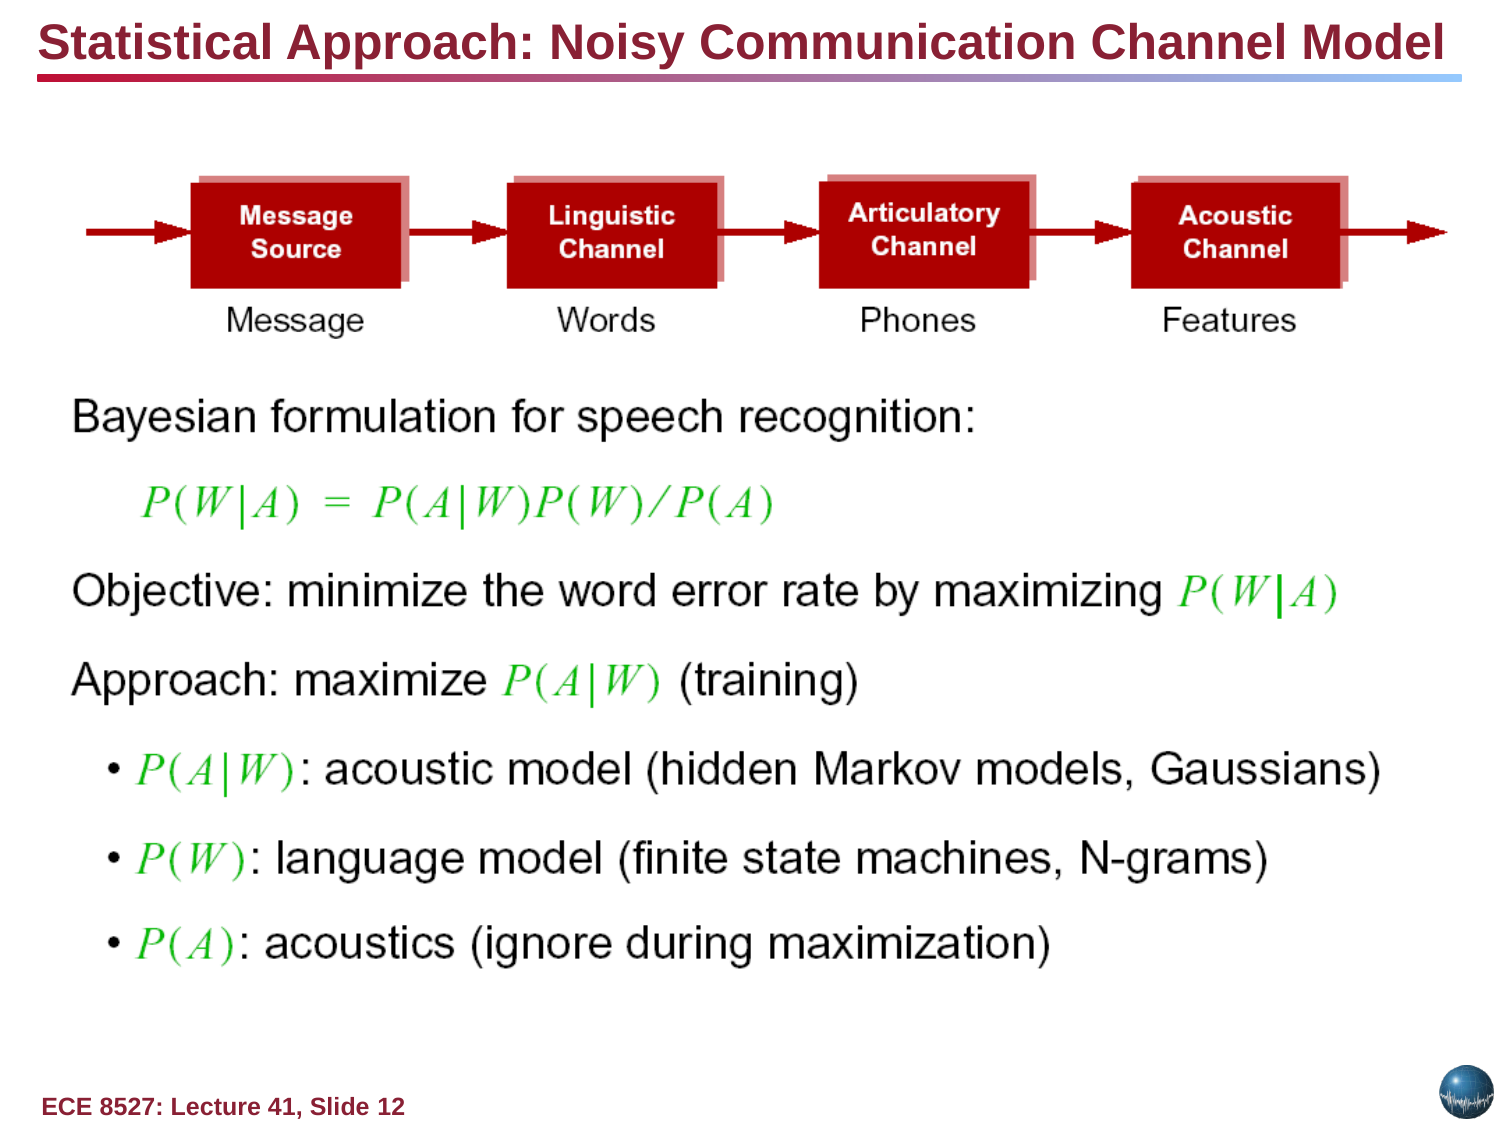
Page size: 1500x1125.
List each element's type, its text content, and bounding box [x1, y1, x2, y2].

picture [46, 141, 1465, 990]
picture [1439, 1065, 1494, 1119]
text_box Statistical Approach: Noisy Communication Channel Model [37, 9, 1460, 70]
